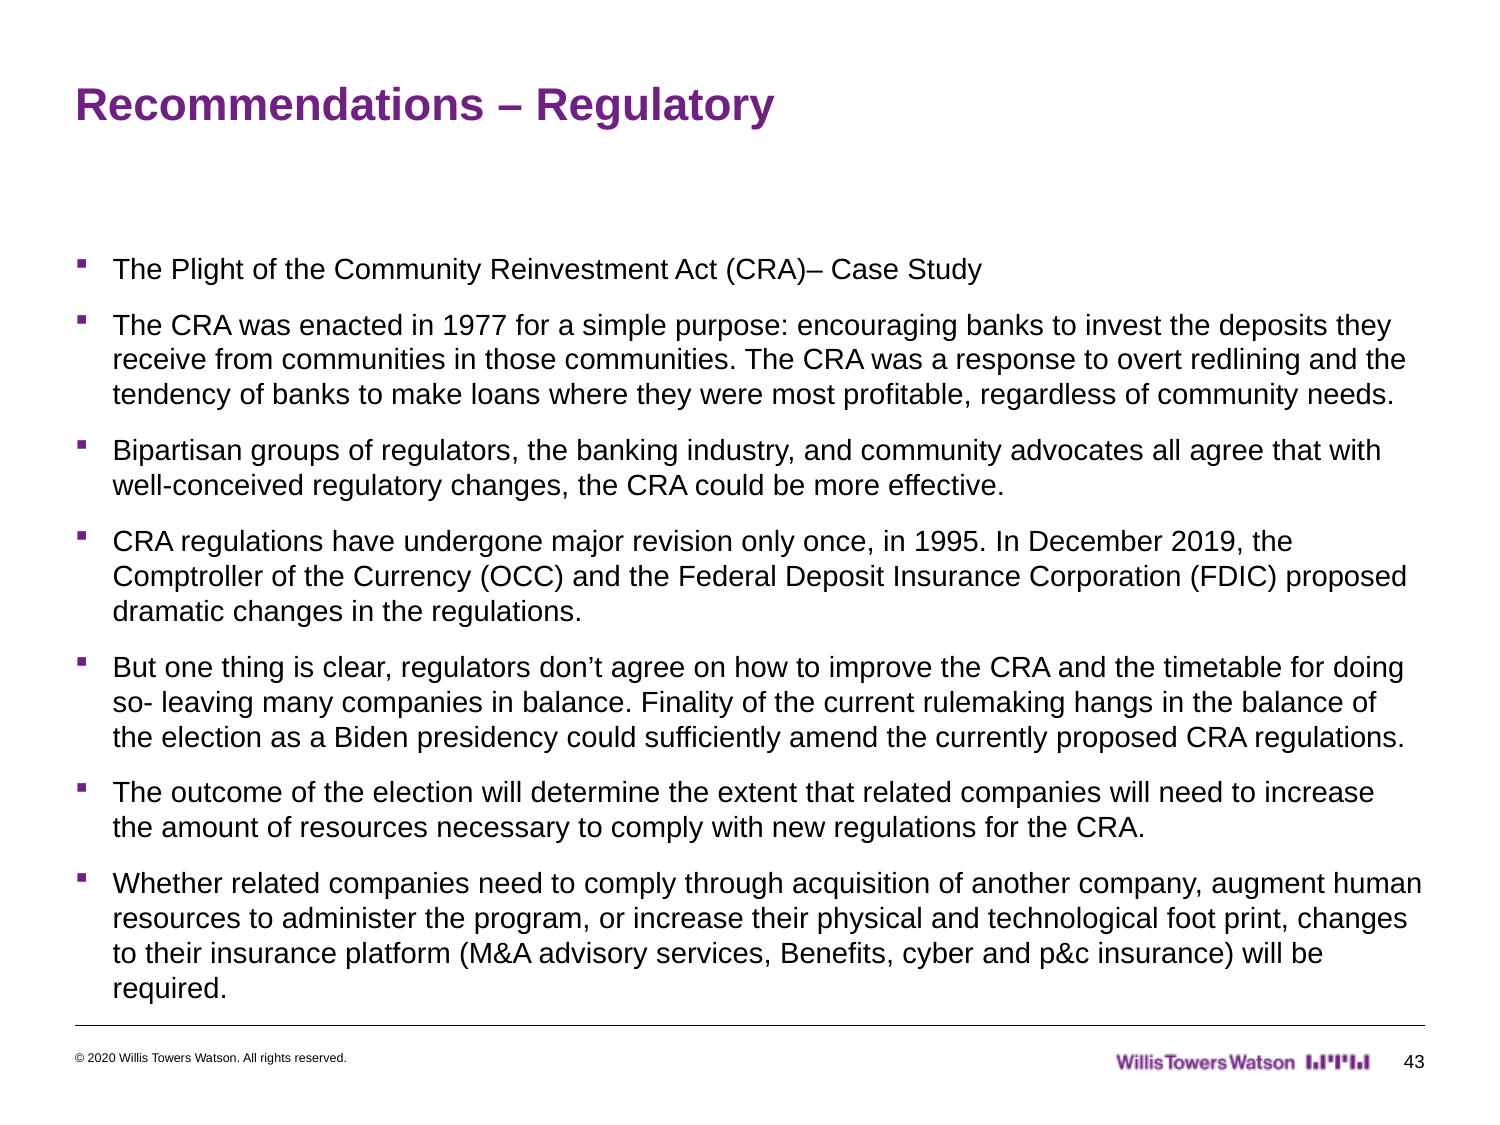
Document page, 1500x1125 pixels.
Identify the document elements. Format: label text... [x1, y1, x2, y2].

title Recommendations – Regulatory [75, 75, 1425, 126]
slide_number 43 [1362, 1050, 1425, 1073]
footer © 2020 Willis Towers Watson. All rights reserved. [75, 1050, 941, 1066]
list The Plight of the Community Reinvestment Act (CRA)– Case Study The CRA was enacted in 1977 for a simple purpose: encouraging banks to invest the deposits they receive from communities in those communities. The CRA was a response to overt redlining and the tendency of banks to make loans where they were most profitable, regardless of community needs. Bipartisan groups of regulators, the banking industry, and community advocates all agree that with well-conceived regulatory changes, the CRA could be more effective. CRA regulations have undergone major revision only once, in 1995. In December 2019, the Comptroller of the Currency (OCC) and the Federal Deposit Insurance Corporation (FDIC) proposed dramatic changes in the regulations. But one thing is clear, regulators don’t agree on how to improve the CRA and the timetable for doing so- leaving many companies in balance. Finality of the current rulemaking hangs in the balance of the election as a Biden presidency could sufficiently amend the currently proposed CRA regulations. The outcome of the election will determine the extent that related companies will need to increase the amount of resources necessary to comply with new regulations for the CRA. Whether related companies need to comply through acquisition of another company, augment human resources to administer the program, or increase their physical and technological foot print, changes to their insurance platform (M&A advisory services, Benefits, cyber and p&c insurance) will be required. [75, 249, 1425, 1000]
